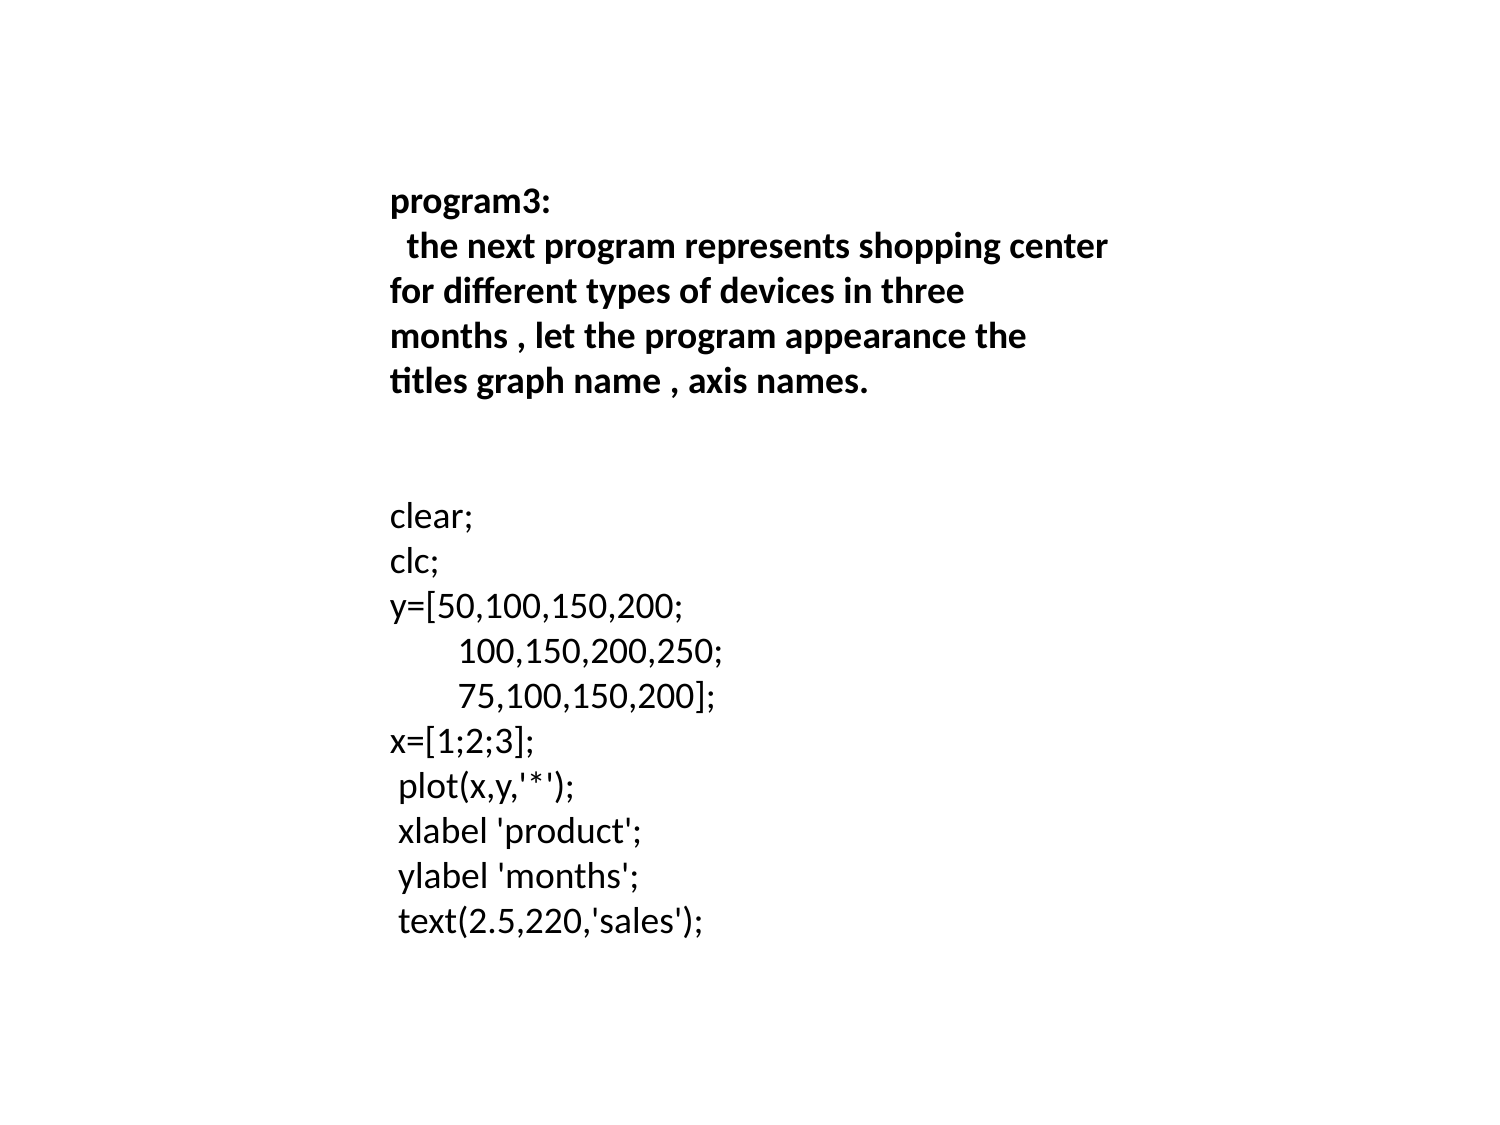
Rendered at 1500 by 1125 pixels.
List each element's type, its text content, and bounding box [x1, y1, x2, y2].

text_box program3: the next program represents shopping center for different types of devices in three months , let the program appearance the titles graph name , axis names. clear; clc; y=[50,100,150,200; 100,150,200,250; 75,100,150,200]; x=[1;2;3]; plot(x,y,'*'); xlabel 'product'; ylabel 'months'; text(2.5,220,'sales'); [374, 168, 1125, 949]
